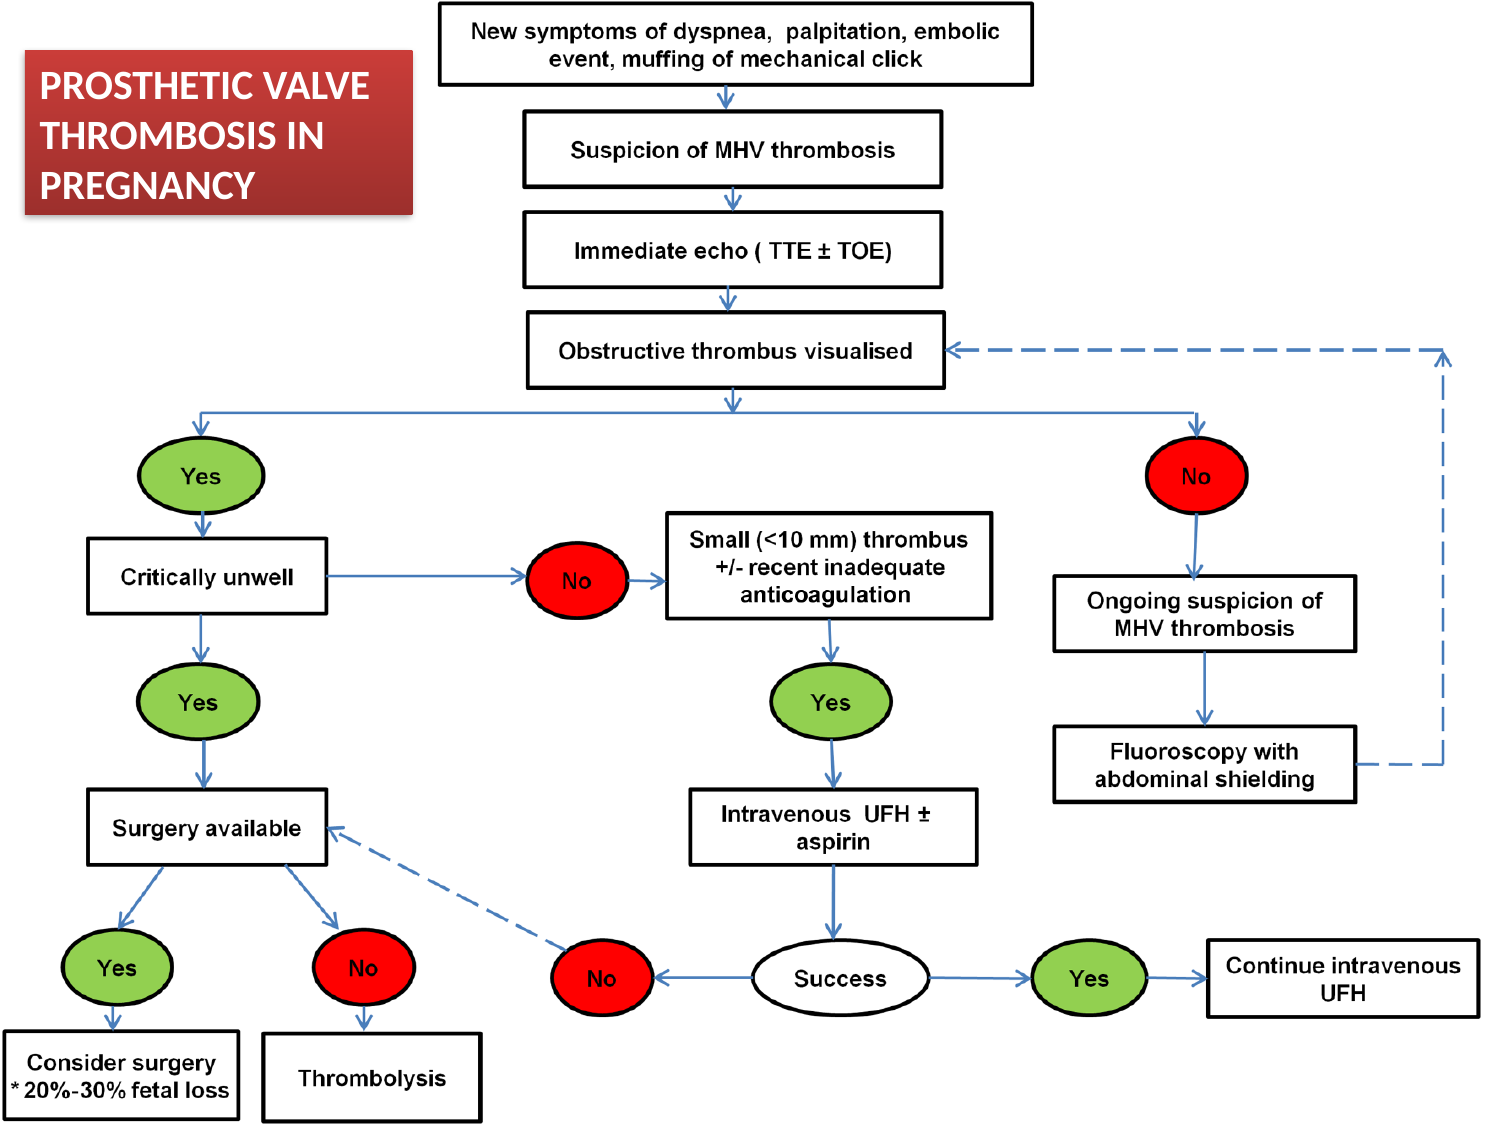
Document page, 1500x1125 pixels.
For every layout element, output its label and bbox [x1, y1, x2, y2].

list [0, 0, 1482, 1125]
